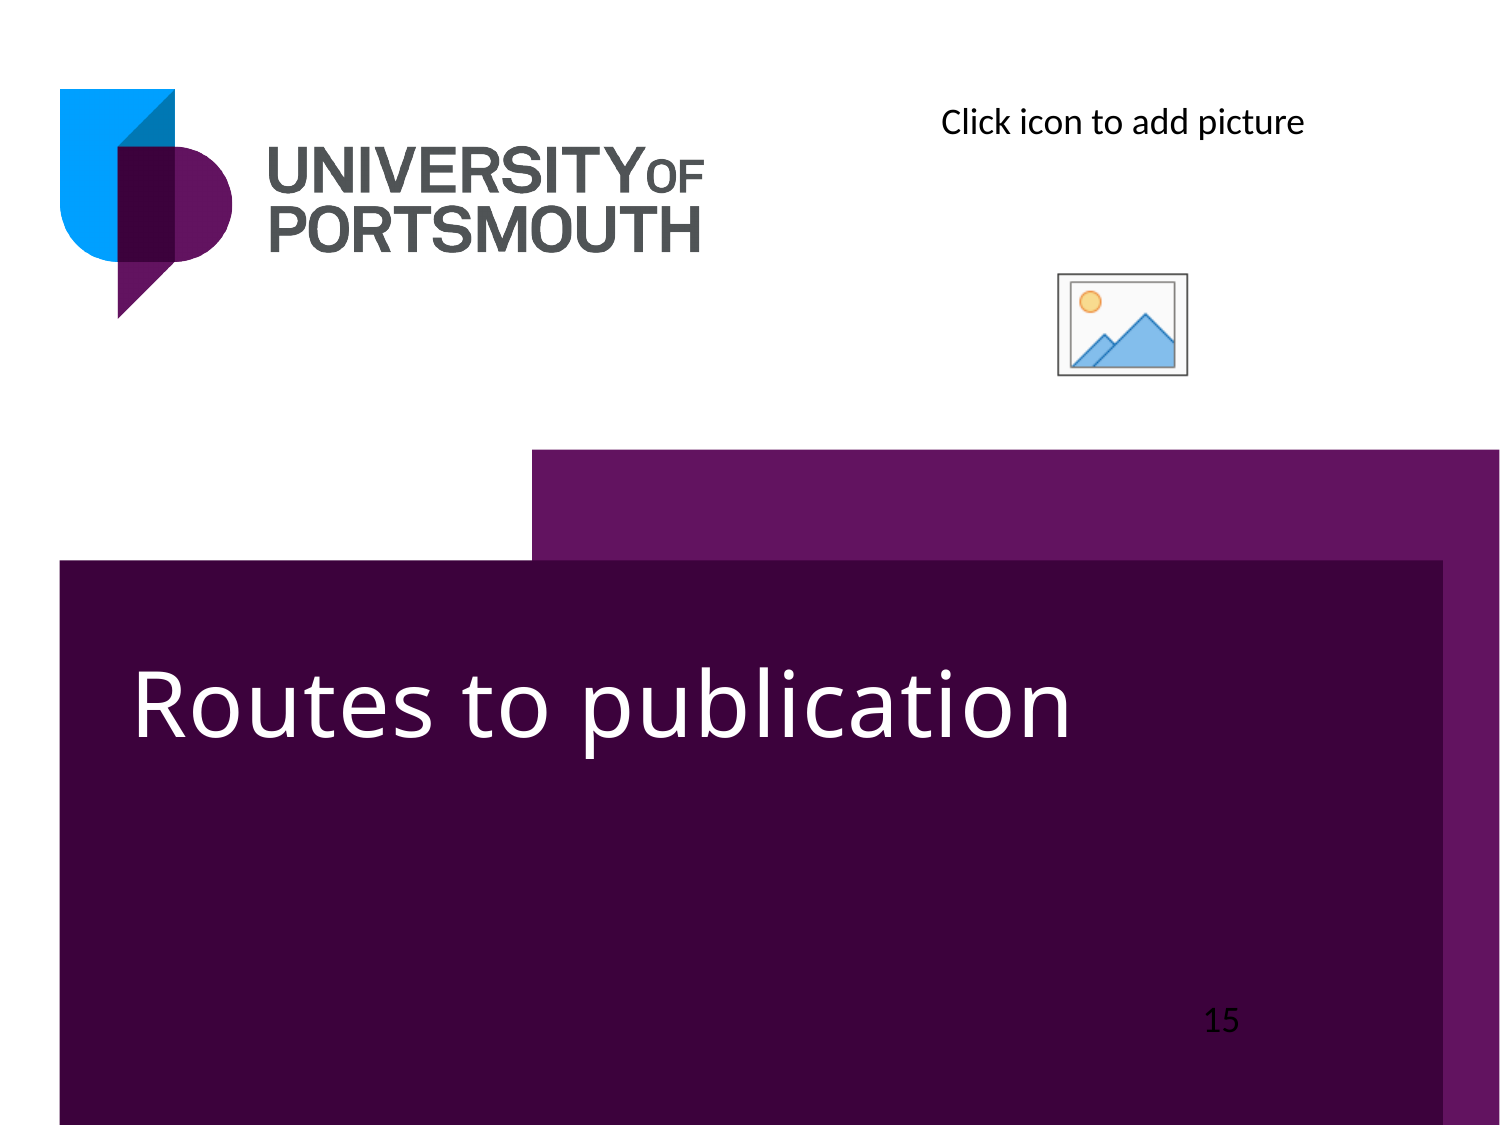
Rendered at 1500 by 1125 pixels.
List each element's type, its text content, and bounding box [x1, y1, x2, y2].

title Routes to publication [115, 654, 1368, 847]
slide_number 15 [1187, 987, 1500, 1063]
picture [801, 89, 1446, 561]
picture [60, 89, 704, 319]
